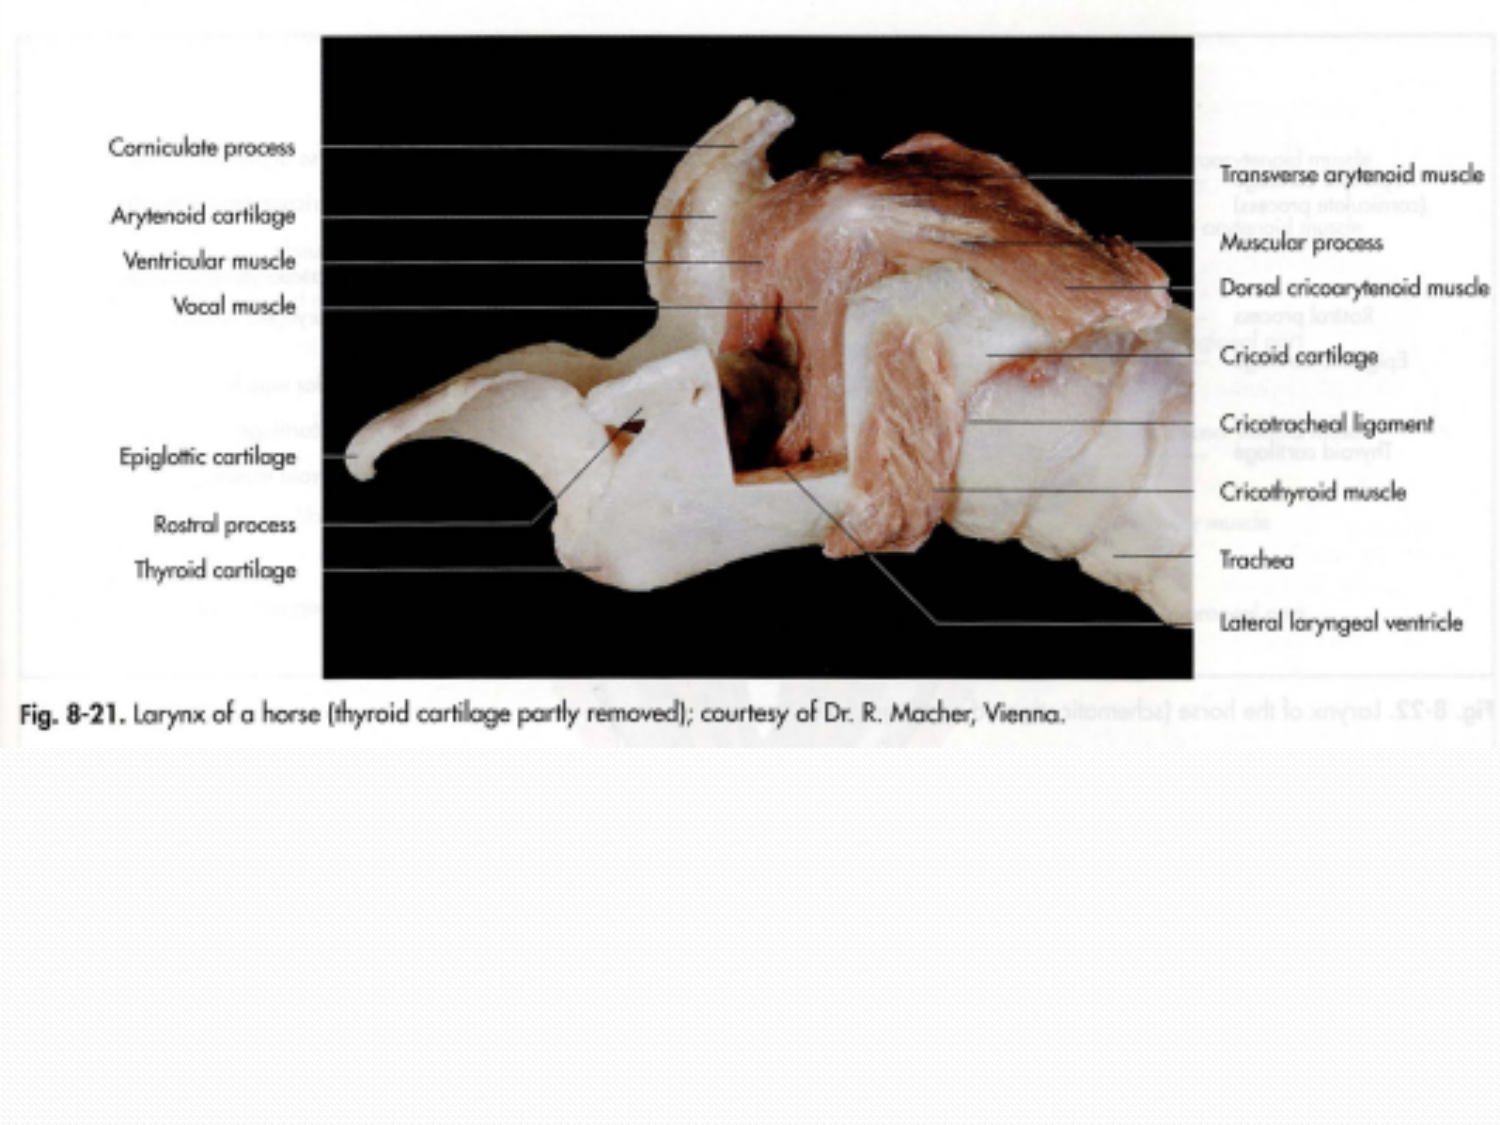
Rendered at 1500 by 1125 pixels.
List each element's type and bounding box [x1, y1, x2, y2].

picture [0, 0, 1500, 748]
